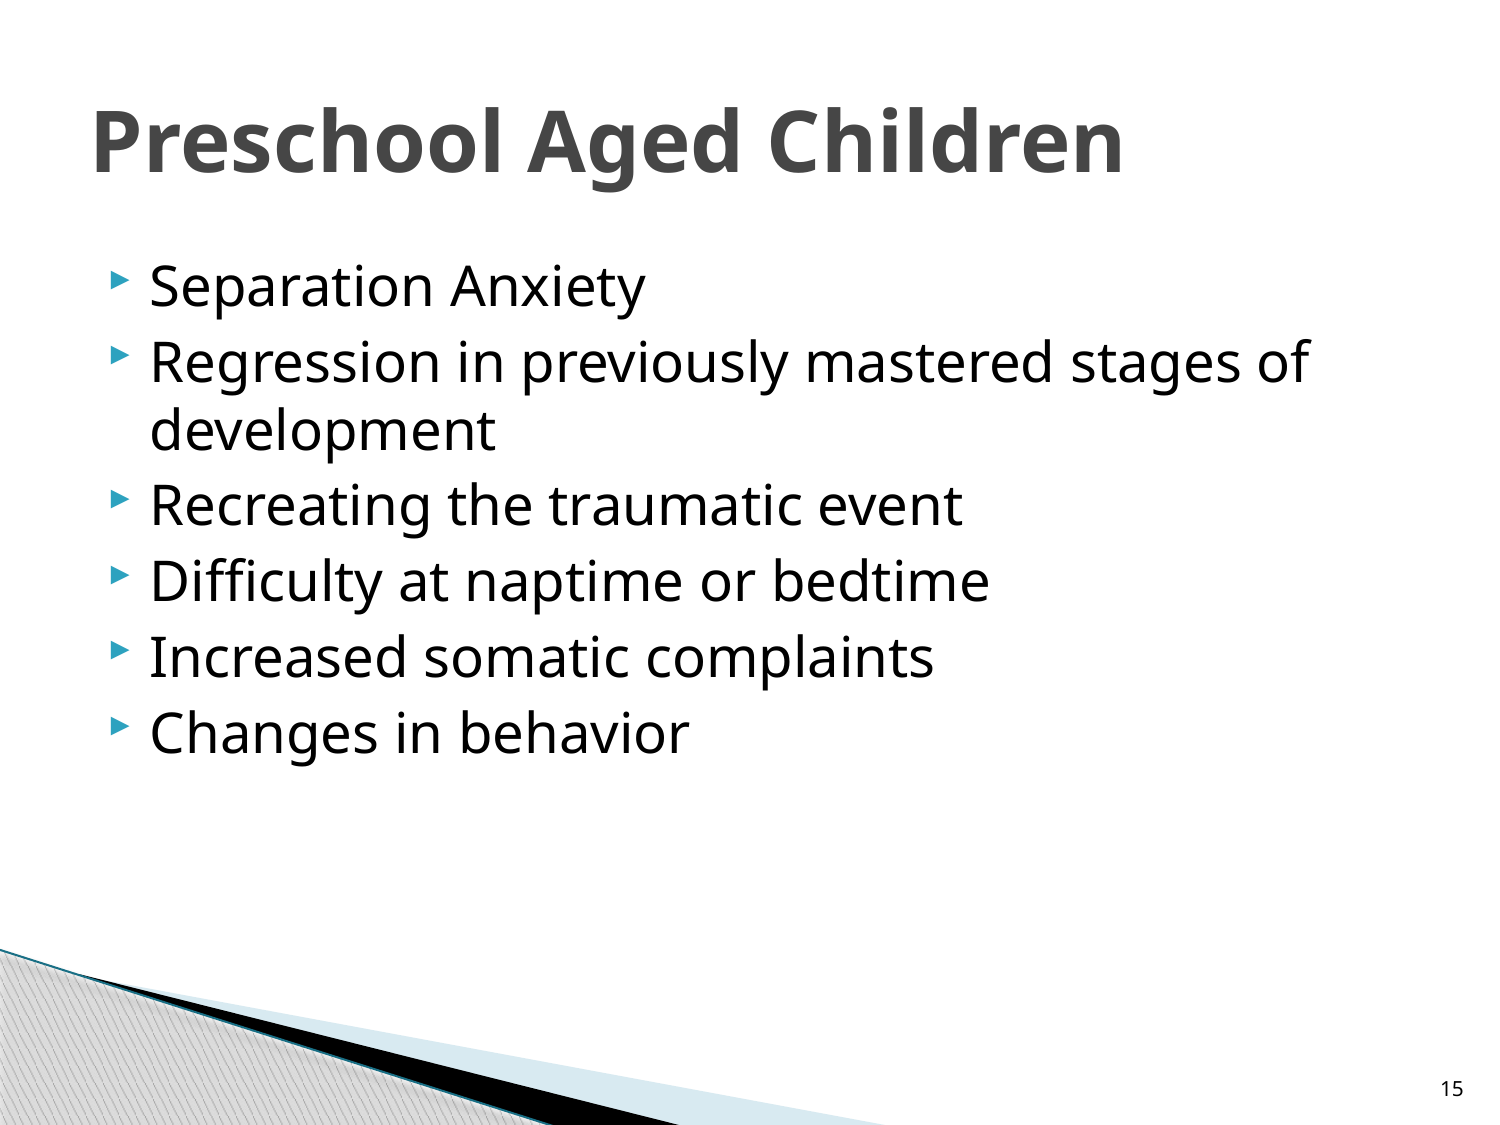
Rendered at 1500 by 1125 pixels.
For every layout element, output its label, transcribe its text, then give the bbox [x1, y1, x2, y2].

slide_number 15 [1418, 1051, 1479, 1112]
list Separation Anxiety Regression in previously mastered stages of development Recreating the traumatic event Difficulty at naptime or bedtime Increased somatic complaints Changes in behavior [75, 243, 1425, 986]
title Preschool Aged Children [75, 45, 1425, 233]
